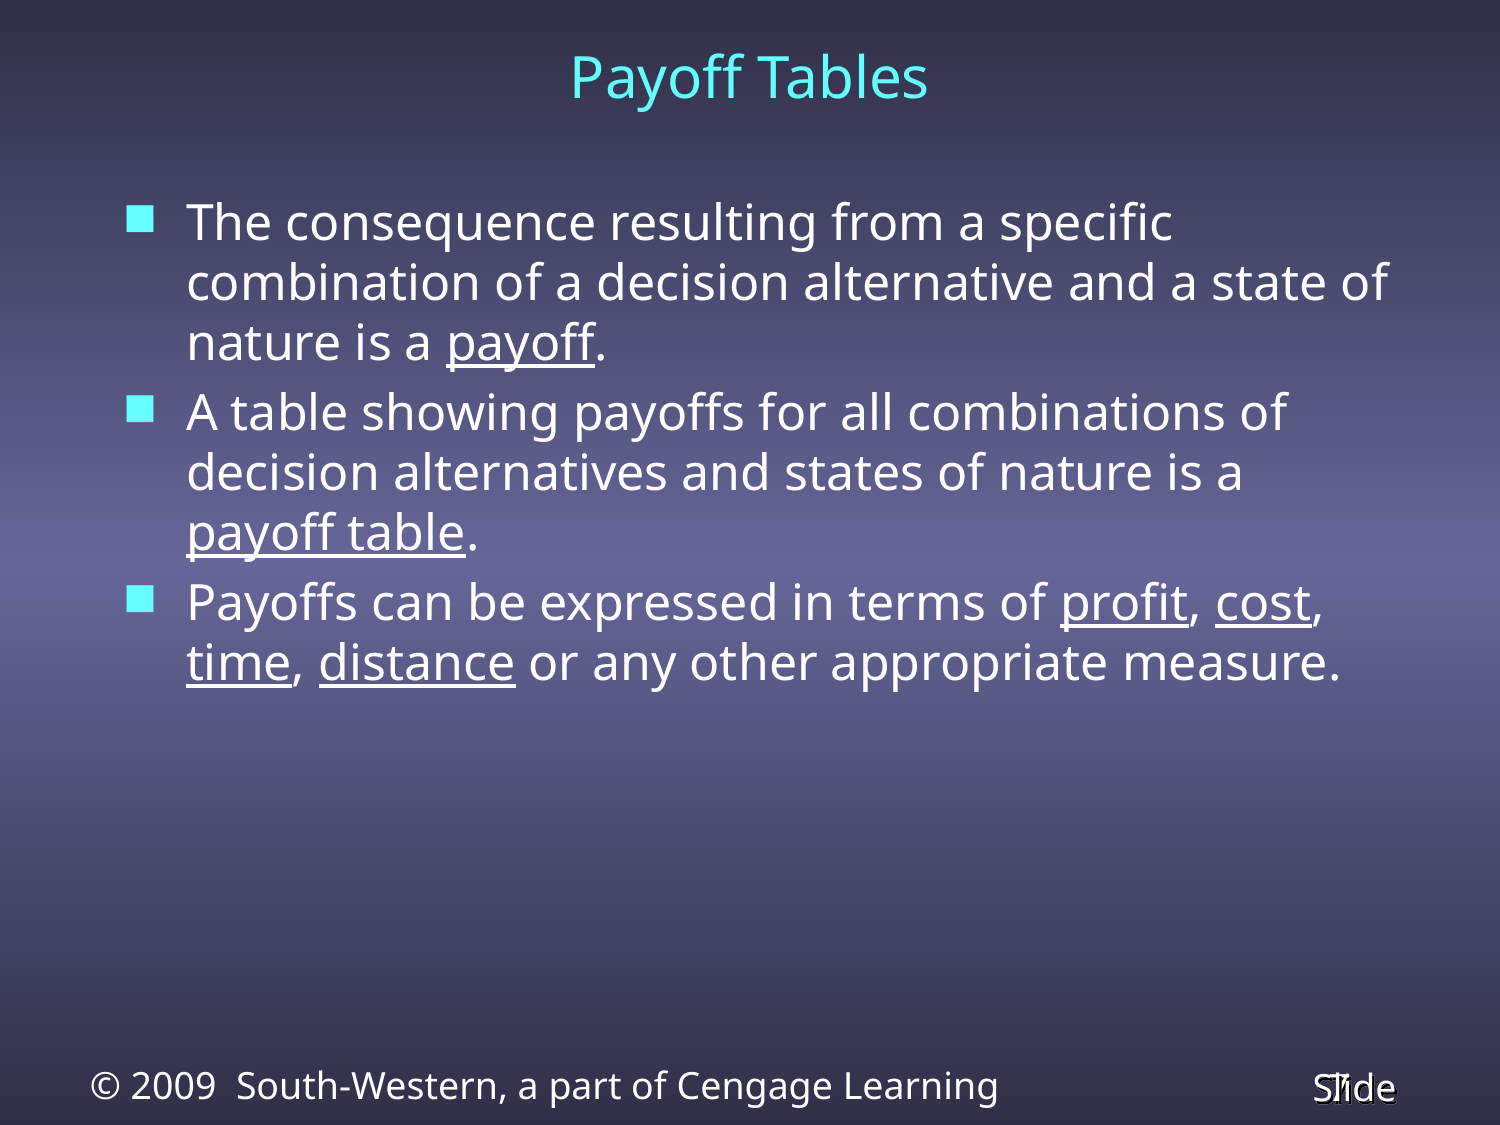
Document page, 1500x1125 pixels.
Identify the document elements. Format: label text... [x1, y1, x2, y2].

list The consequence resulting from a specific combination of a decision alternative and a state of nature is a payoff. A table showing payoffs for all combinations of decision alternatives and states of nature is a payoff table. Payoffs can be expressed in terms of profit, cost, time, distance or any other appropriate measure. [114, 183, 1409, 714]
title Payoff Tables [112, 8, 1388, 143]
